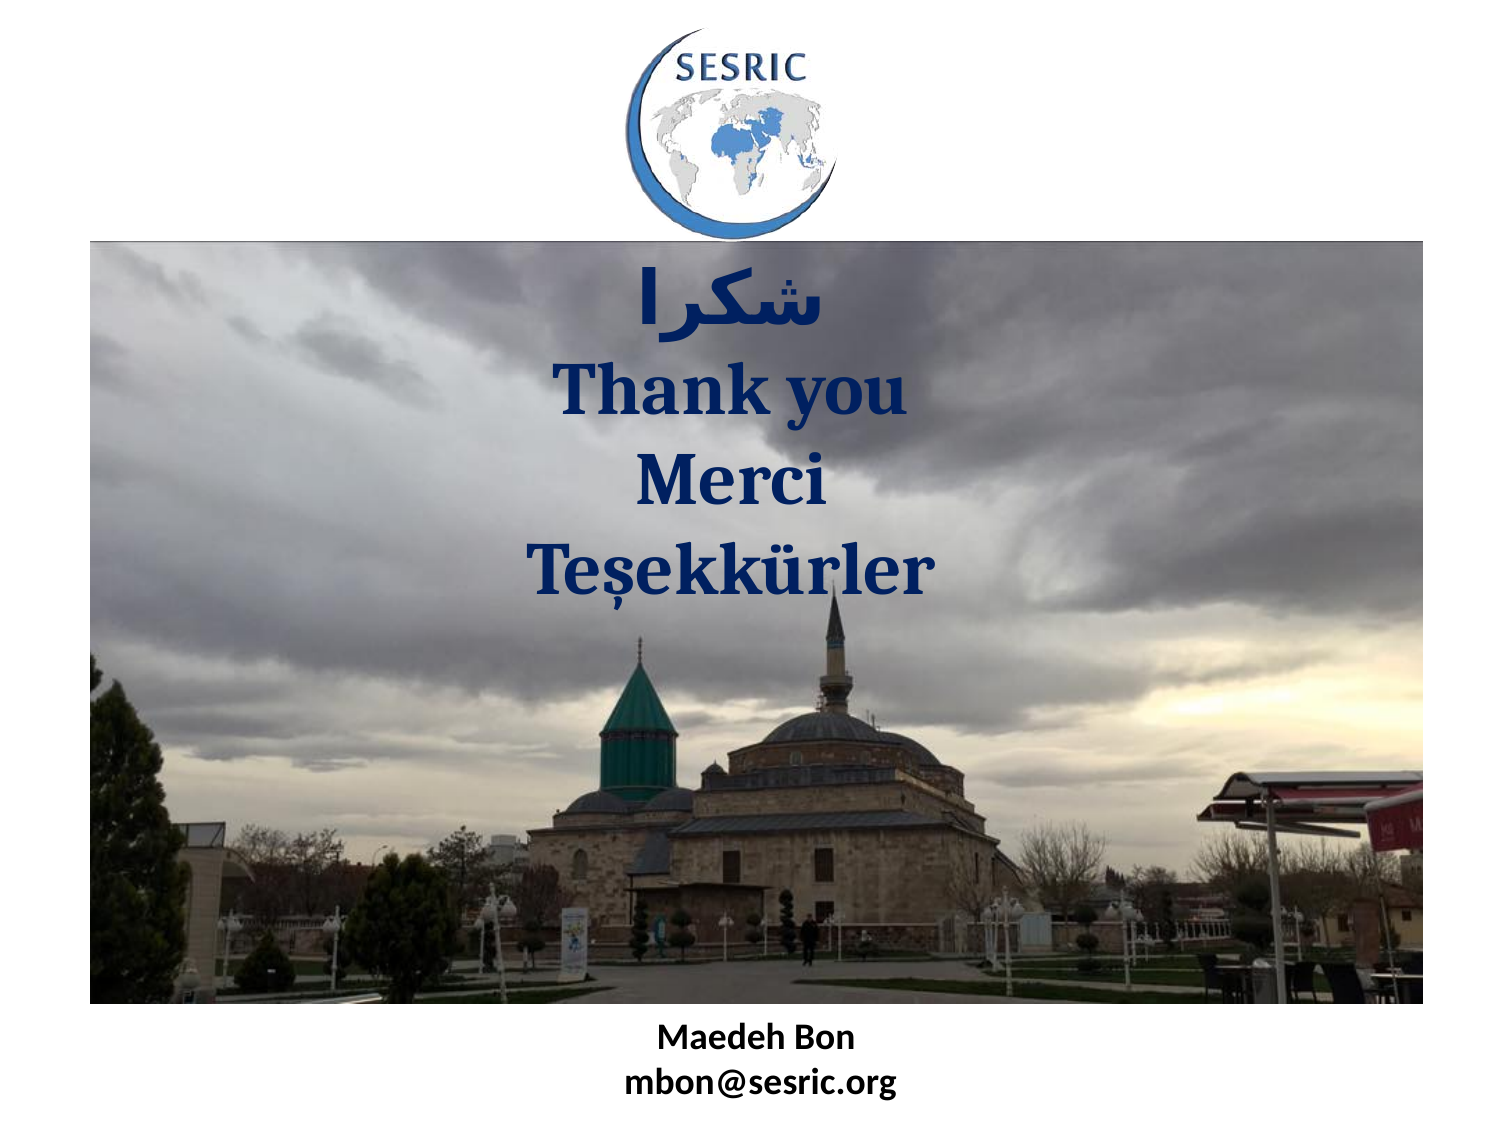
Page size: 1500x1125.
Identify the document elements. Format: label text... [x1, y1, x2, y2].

text_box Maedeh Bon mbon@sesric.org [524, 1012, 988, 1110]
picture [89, 24, 1423, 1004]
